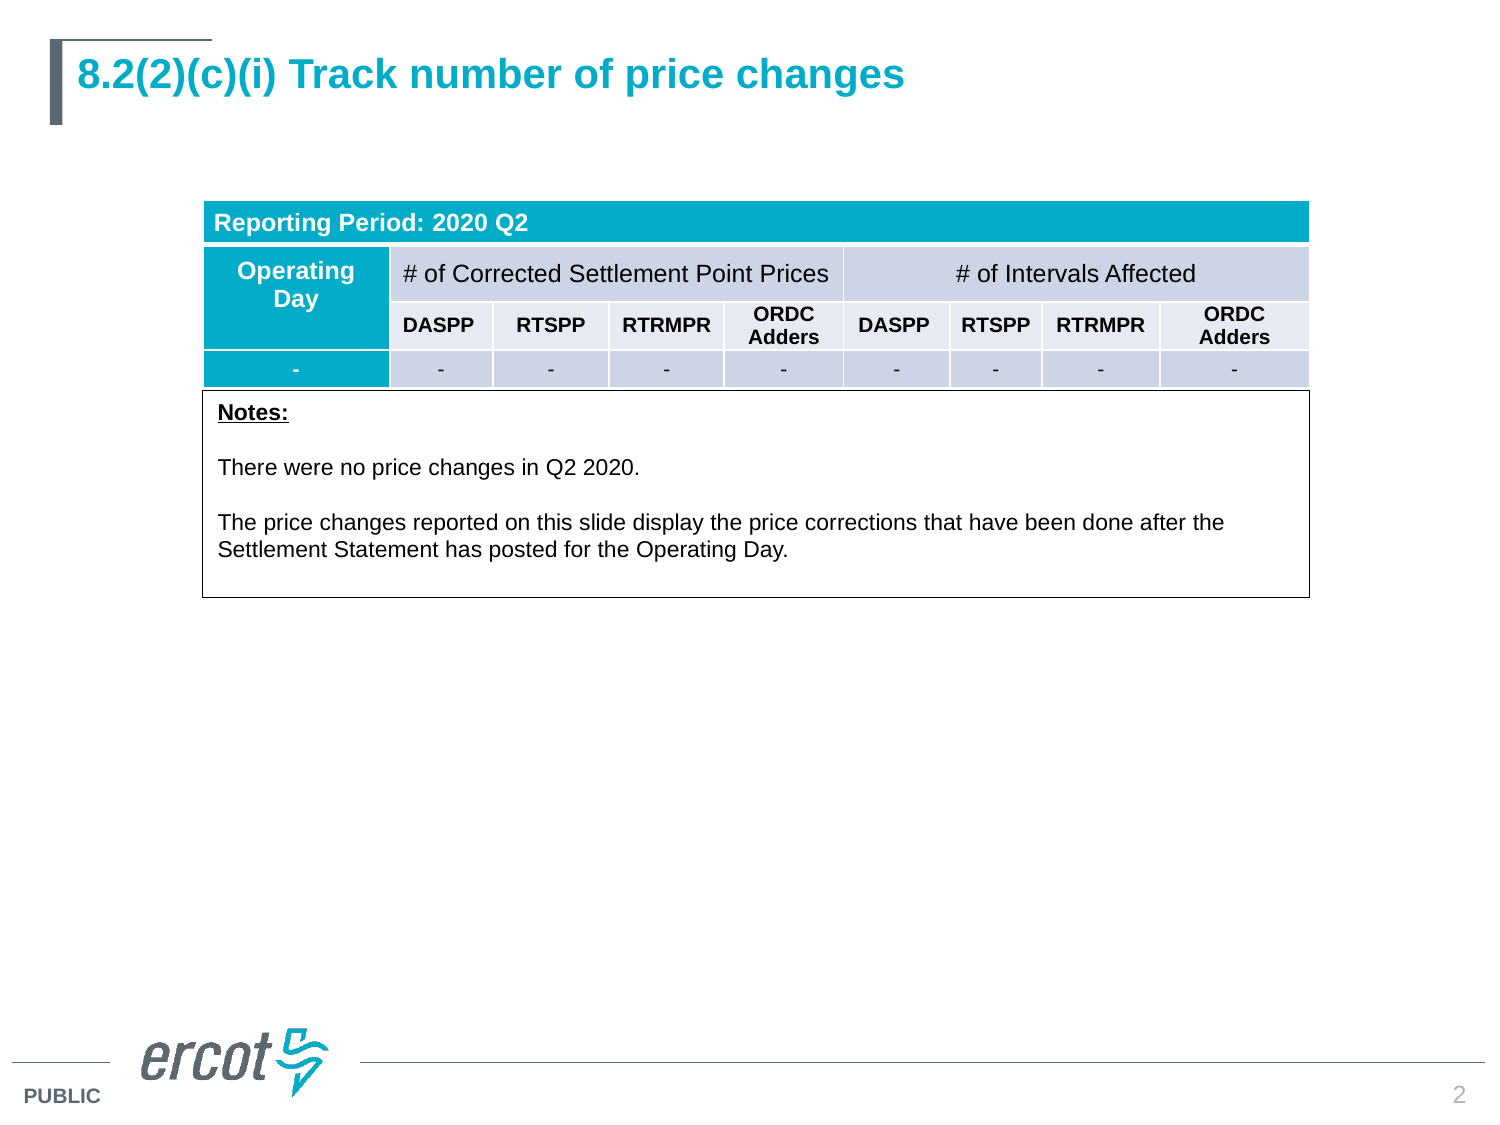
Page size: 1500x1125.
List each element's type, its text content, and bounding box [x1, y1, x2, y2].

table_cell - [204, 351, 389, 387]
table_cell # of Corrected Settlement Point Prices [391, 247, 843, 301]
table_cell RTSPP [494, 303, 608, 349]
picture [137, 1024, 332, 1100]
table_cell - [725, 351, 843, 387]
text_box Notes: There were no price changes in Q2 2020. The price changes reported on this slide display the price corrections that have been done after the Settlement Statement has posted for the Operating Day. [202, 390, 1310, 598]
table_cell Operating Day [204, 247, 389, 349]
table_cell RTSPP [951, 303, 1041, 349]
table_cell RTRMPR [1043, 303, 1159, 349]
table_cell RTRMPR [610, 303, 723, 349]
table_cell - [494, 351, 608, 387]
table_header Reporting Period: 2020 Q2 [204, 201, 1309, 242]
table_cell - [610, 351, 723, 387]
table_cell - [1043, 351, 1159, 387]
table_cell # of Intervals Affected [844, 247, 1309, 301]
table_cell - [951, 351, 1041, 387]
table_cell DASPP [844, 303, 949, 349]
table_cell - [1161, 351, 1309, 387]
table_cell DASPP [391, 303, 492, 349]
table_cell ORDC Adders [1161, 303, 1309, 349]
slide_number 2 [1437, 1076, 1475, 1112]
title 8.2(2)(c)(i) Track number of price changes [62, 39, 1450, 228]
table_cell - [844, 351, 949, 387]
table_cell ORDC Adders [725, 303, 843, 349]
table_cell - [391, 351, 492, 387]
